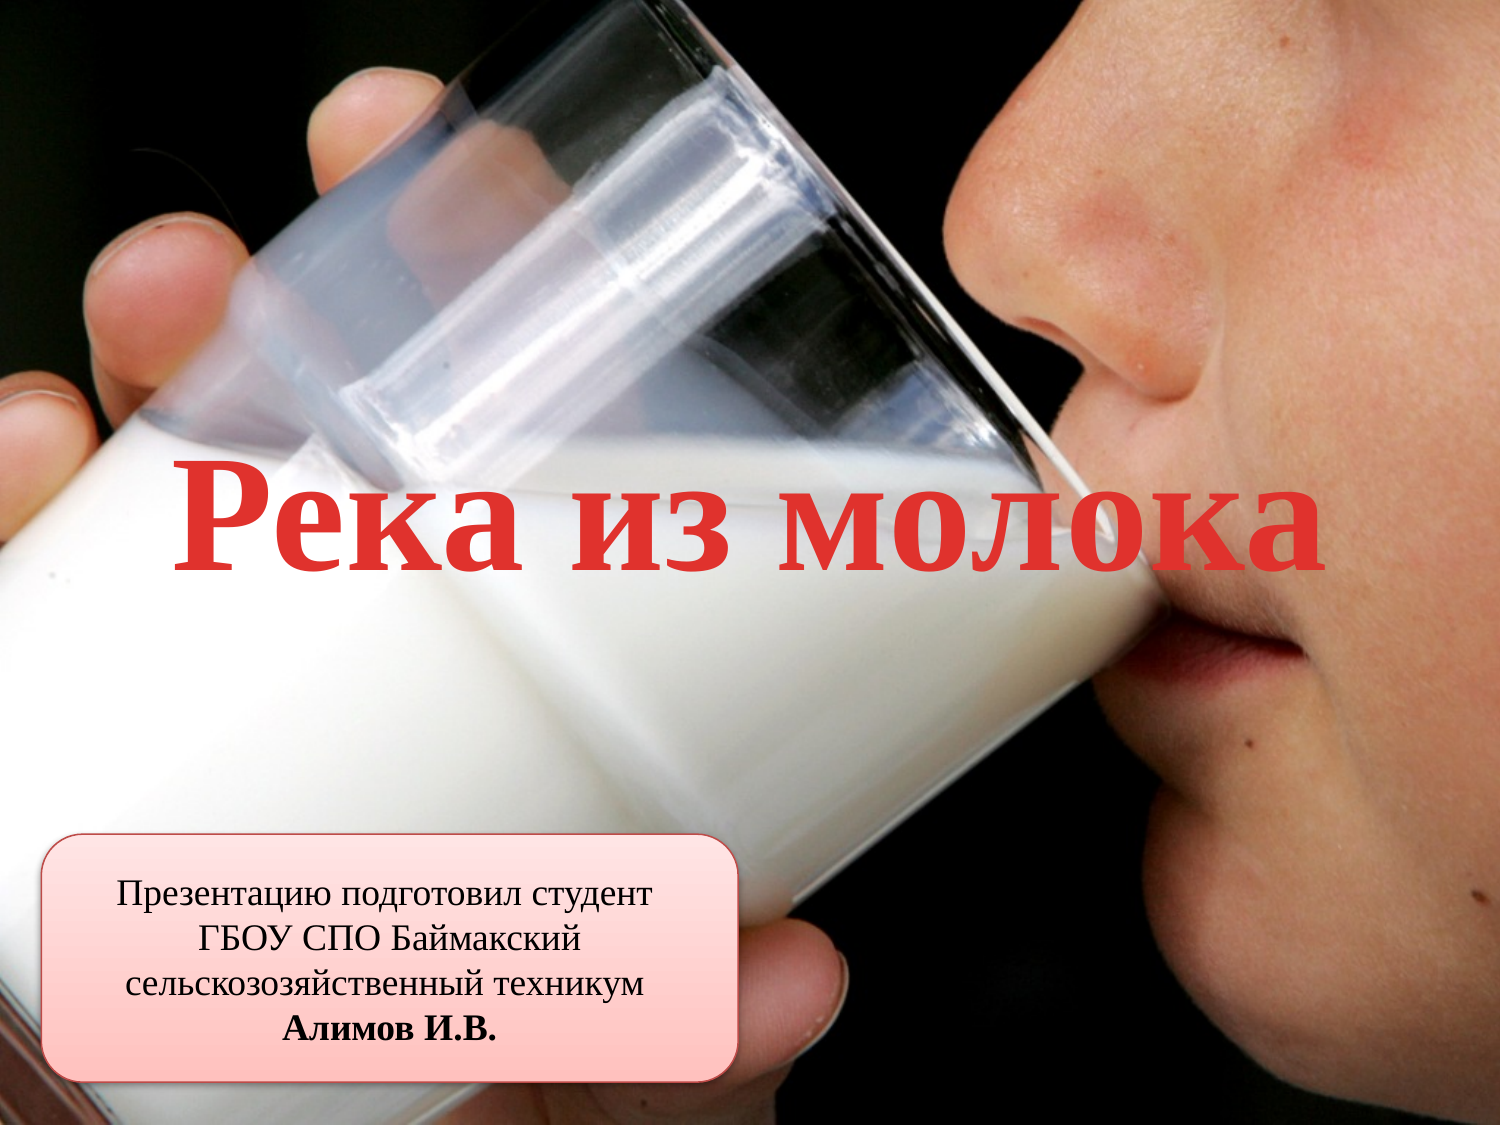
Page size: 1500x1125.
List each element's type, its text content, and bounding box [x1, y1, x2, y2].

text_box Презентацию подготовил студент ГБОУ СПО Баймакский сельскозозяйственный техникум Алимов И.В. [40, 833, 739, 1083]
title Река из молока [112, 338, 1388, 669]
picture [0, 0, 1500, 1125]
